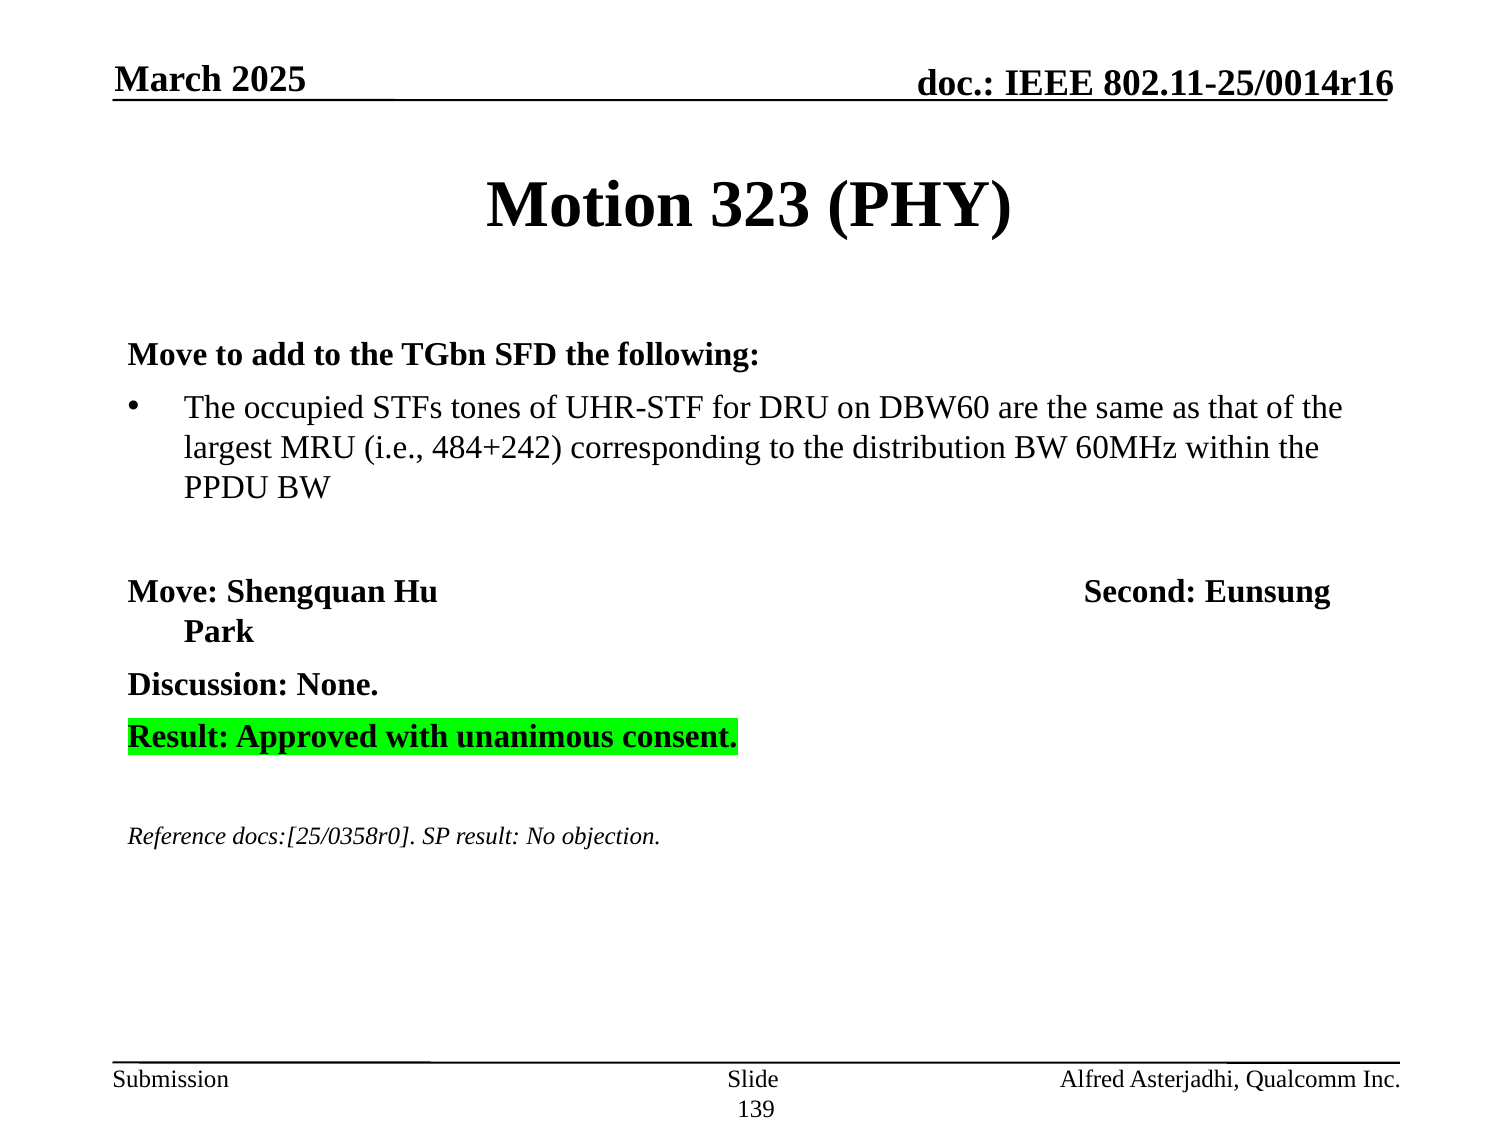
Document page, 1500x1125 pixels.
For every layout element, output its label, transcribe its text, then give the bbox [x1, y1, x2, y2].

footer Alfred Asterjadhi, Qualcomm Inc. [878, 1061, 1402, 1093]
title Motion 323 (PHY) [112, 112, 1388, 288]
slide_number Slide 139 [712, 1061, 800, 1123]
list Move to add to the TGbn SFD the following: The occupied STFs tones of UHR-STF for DRU on DBW60 are the same as that of the largest MRU (i.e., 484+242) corresponding to the distribution BW 60MHz within the PPDU BW Move: Shengquan Hu Second: Eunsung Park Discussion: None. Result: Approved with unanimous consent. Reference docs:[25/0358r0]. SP result: No objection. [112, 324, 1388, 1063]
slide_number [114, 54, 423, 100]
